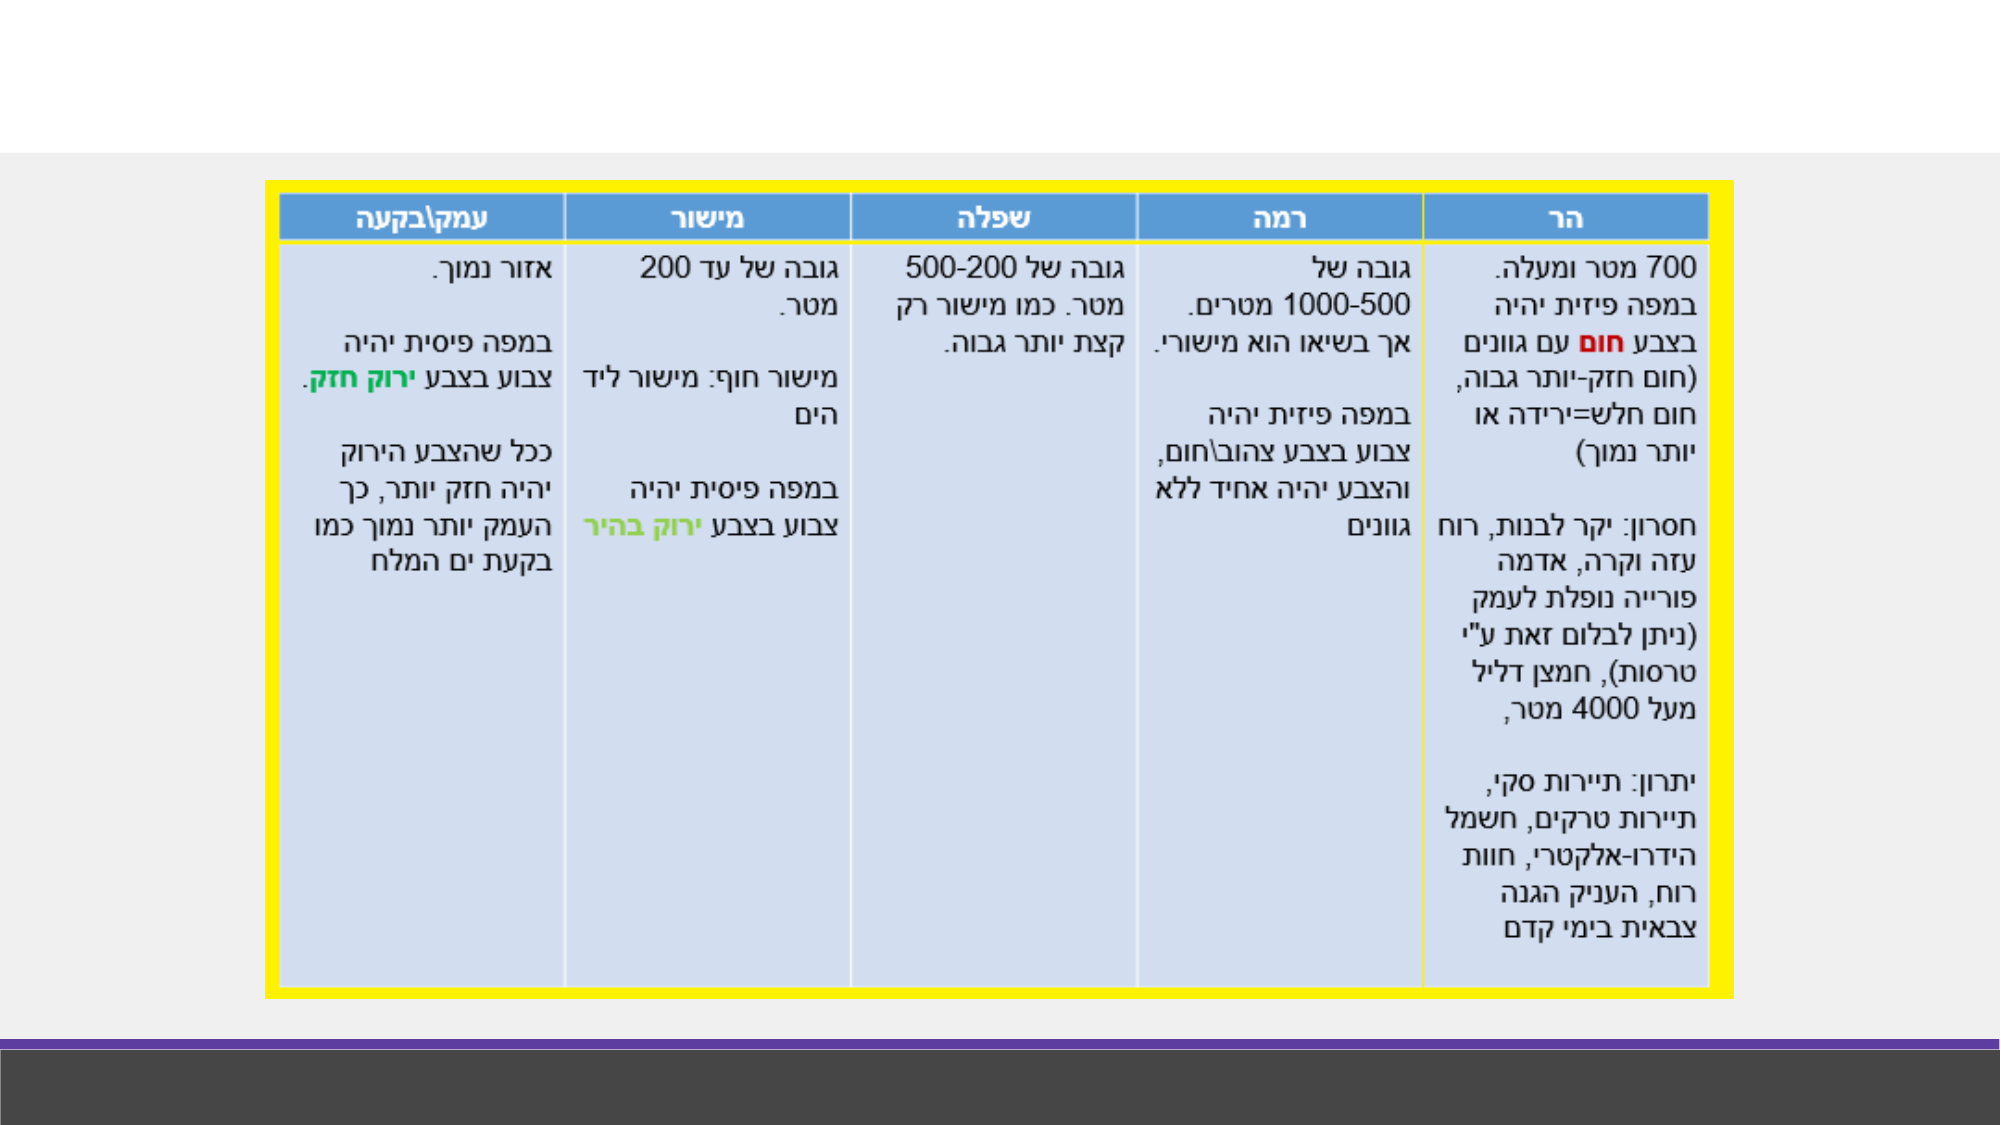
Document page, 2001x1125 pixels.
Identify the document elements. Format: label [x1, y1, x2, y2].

picture [265, 180, 1734, 999]
